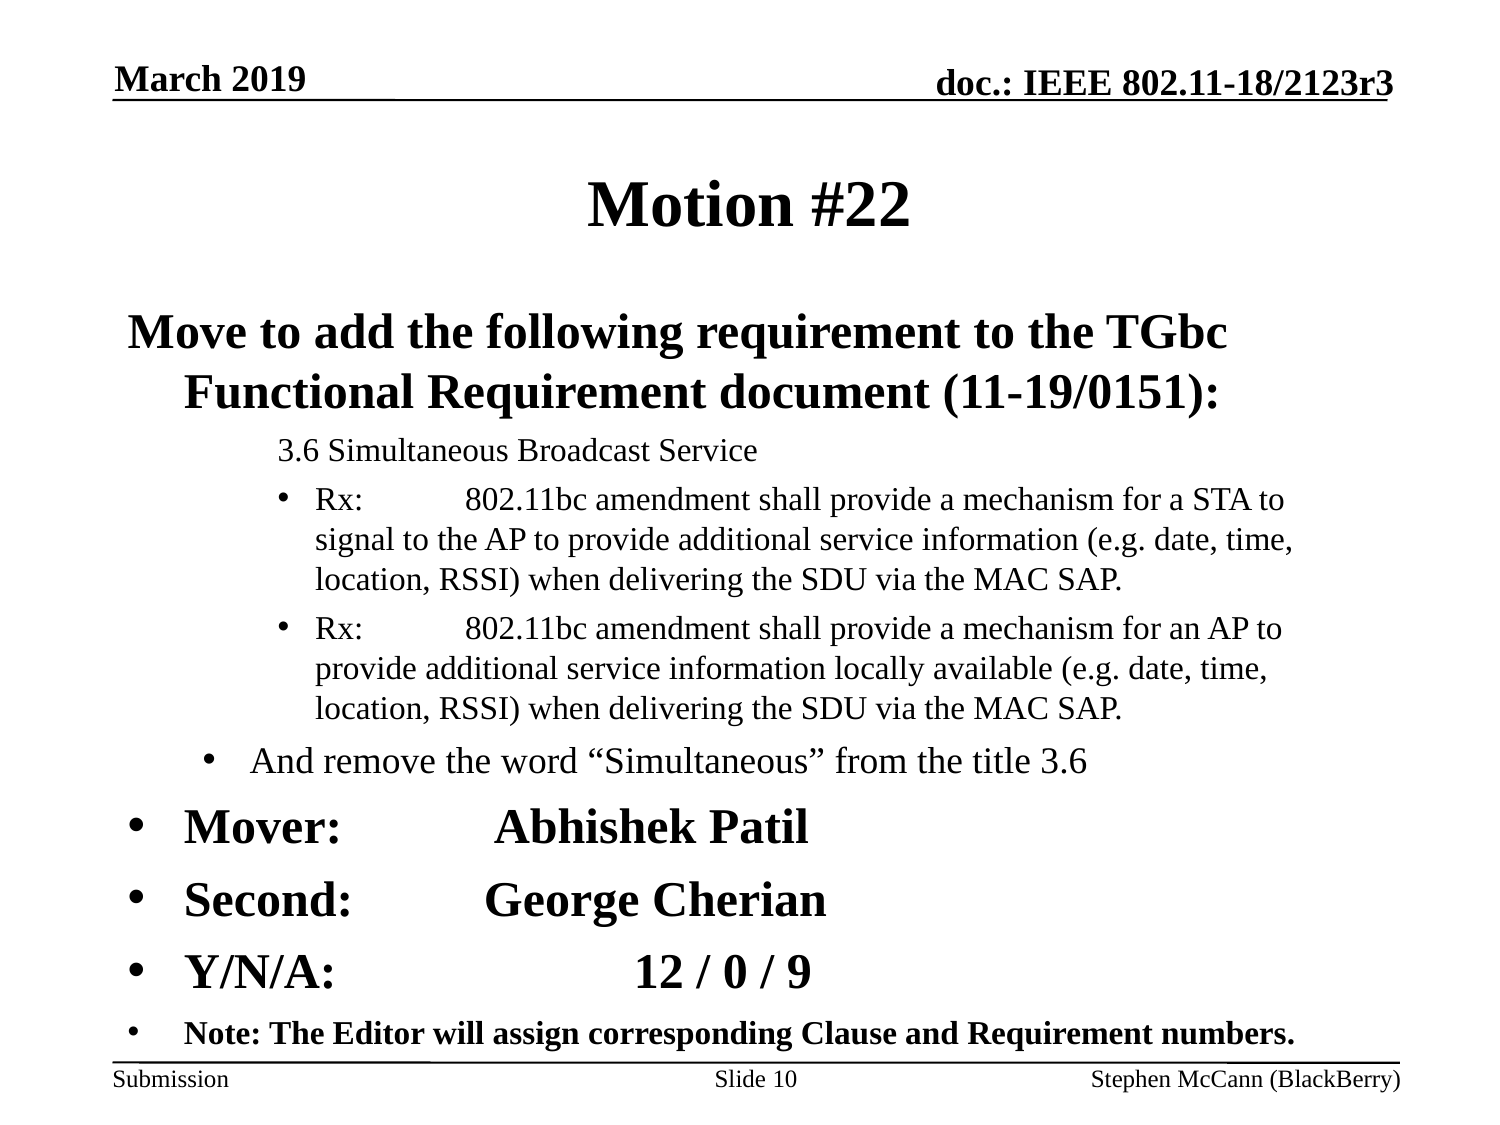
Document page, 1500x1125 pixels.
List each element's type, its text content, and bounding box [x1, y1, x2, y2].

title Motion #22 [112, 112, 1388, 288]
list Move to add the following requirement to the TGbc Functional Requirement document (11-19/0151): 3.6 Simultaneous Broadcast Service Rx: 802.11bc amendment shall provide a mechanism for a STA to signal to the AP to provide additional service information (e.g. date, time, location, RSSI) when delivering the SDU via the MAC SAP. Rx: 802.11bc amendment shall provide a mechanism for an AP to provide additional service information locally available (e.g. date, time, location, RSSI) when delivering the SDU via the MAC SAP. And remove the word “Simultaneous” from the title 3.6 Mover: Abhishek Patil Second: George Cherian Y/N/A: 12 / 0 / 9 Note: The Editor will assign corresponding Clause and Requirement numbers. [112, 290, 1388, 966]
footer Stephen McCann (BlackBerry) [878, 1061, 1402, 1093]
slide_number Slide 10 [712, 1061, 800, 1123]
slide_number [114, 54, 423, 100]
